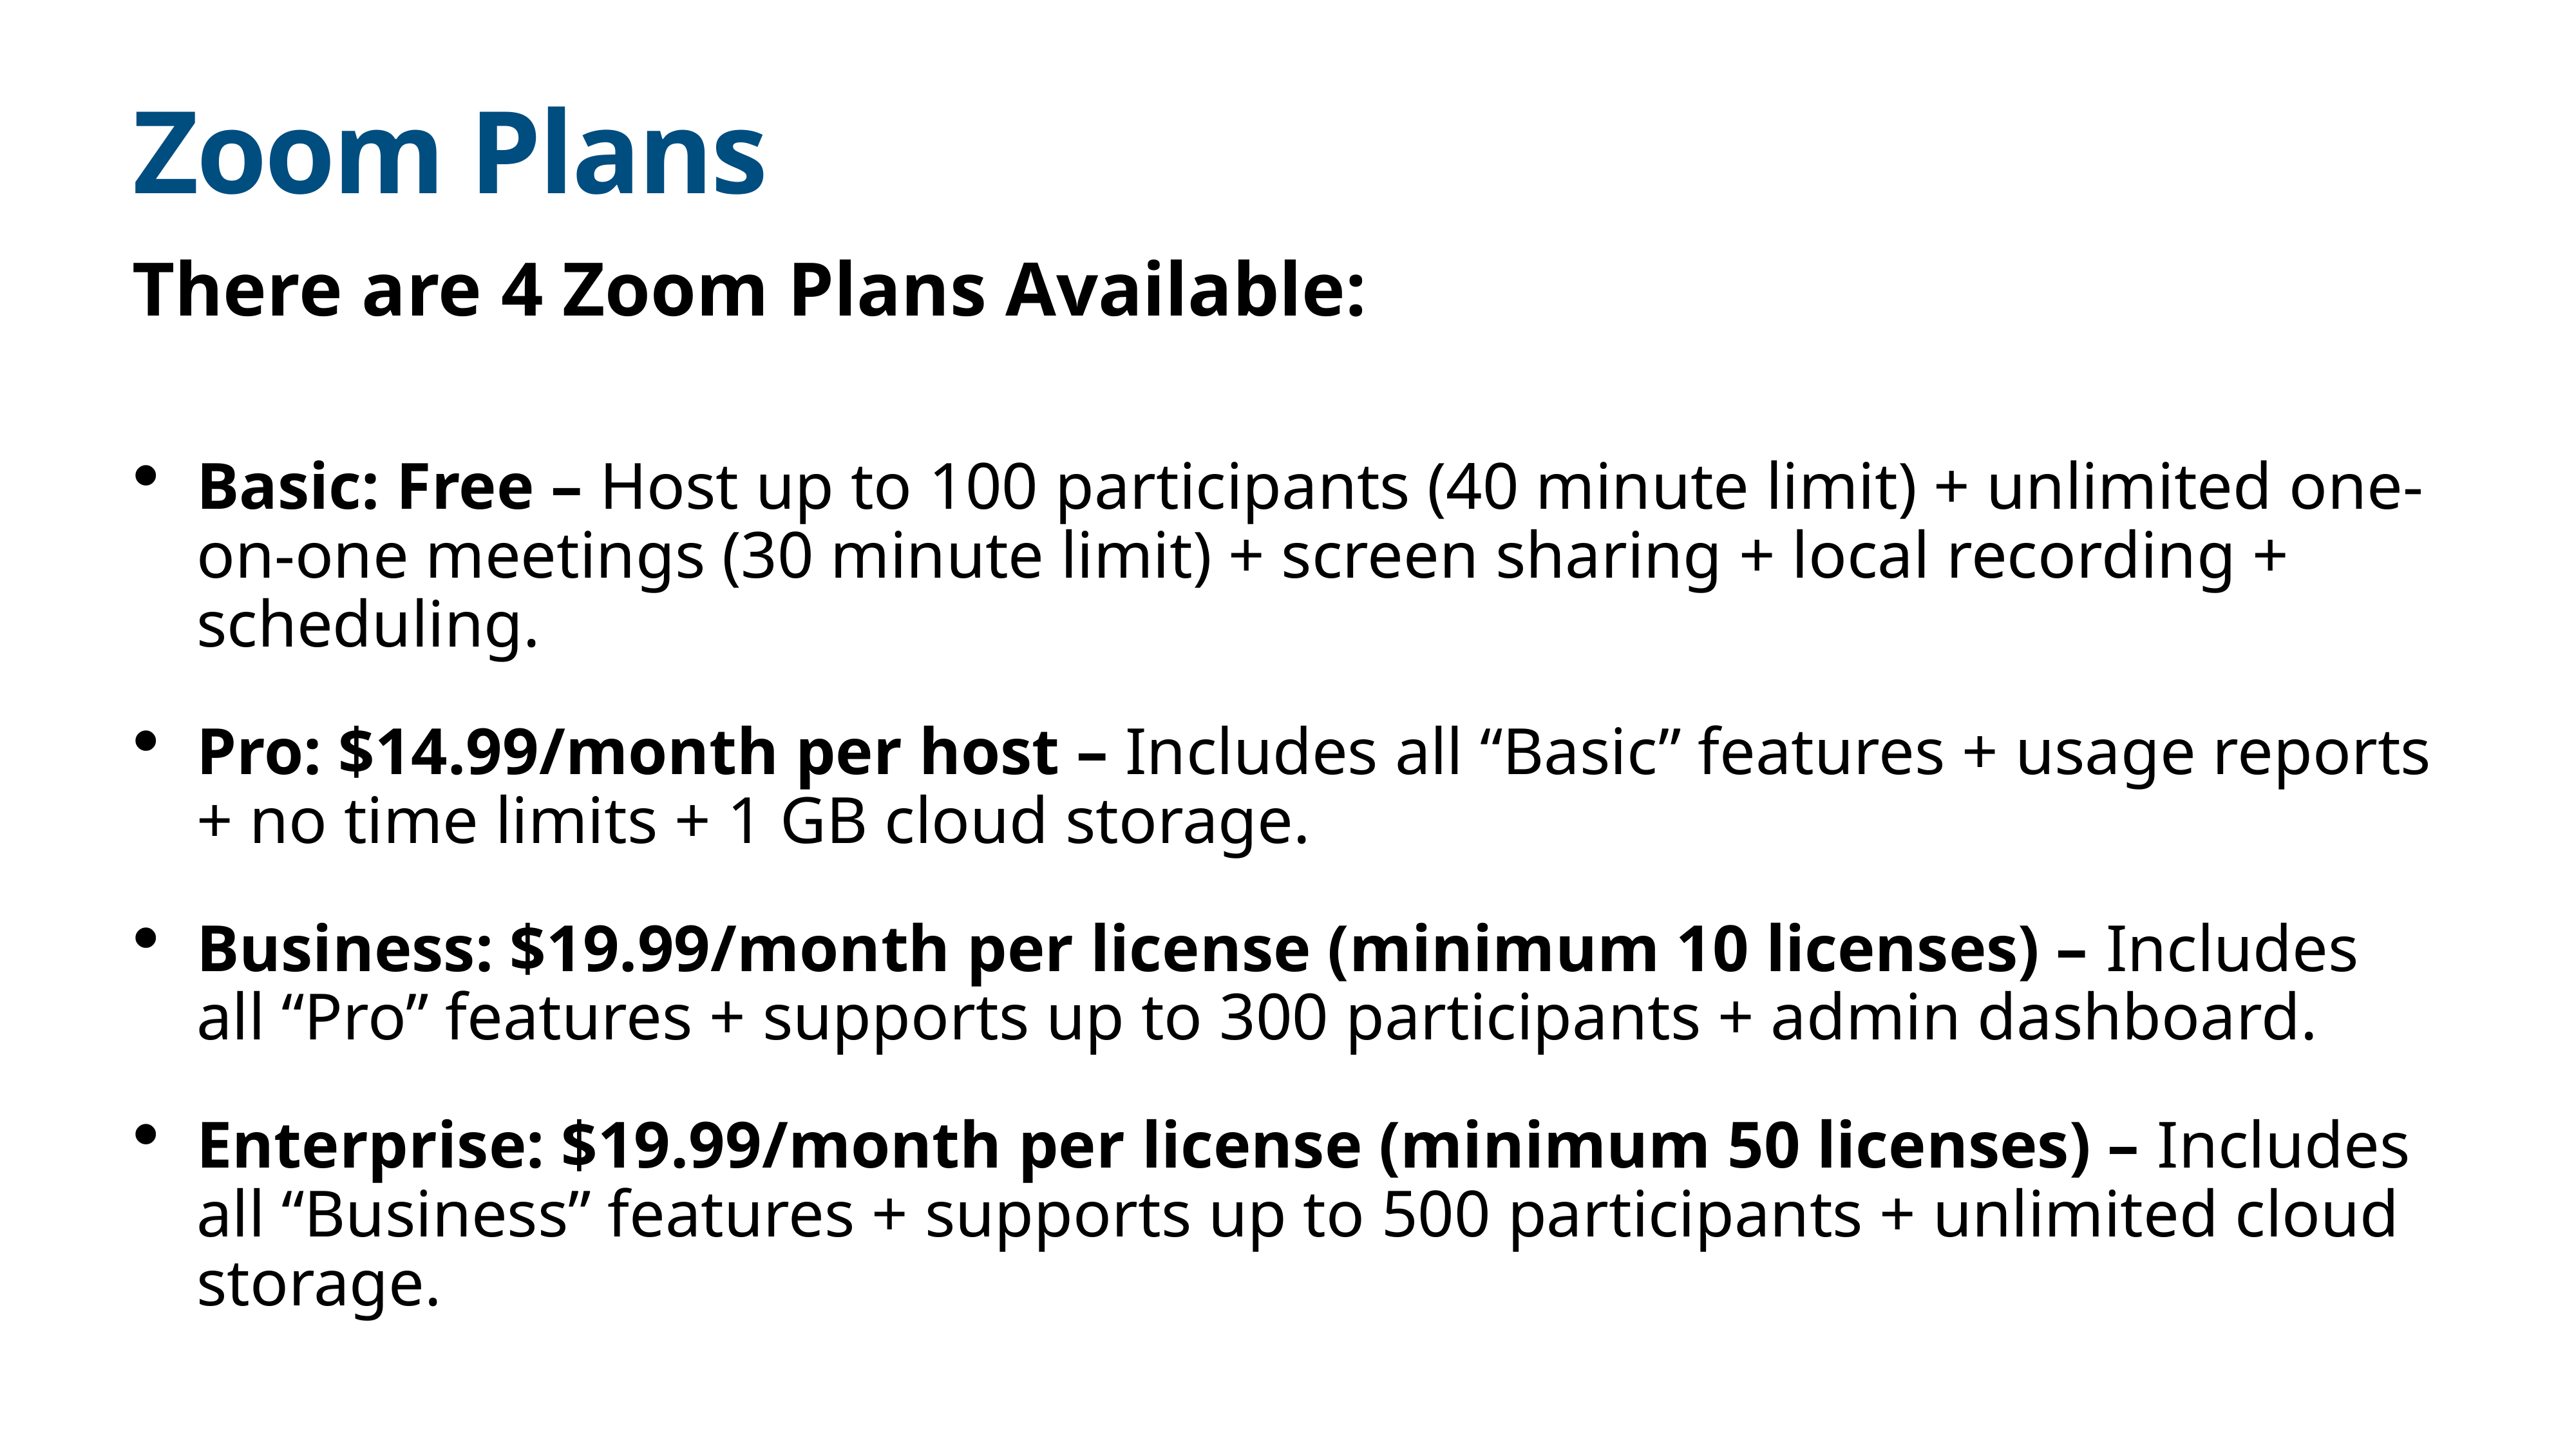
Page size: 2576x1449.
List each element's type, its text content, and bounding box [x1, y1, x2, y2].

list There are 4 Zoom Plans Available: [127, 236, 2449, 337]
title Zoom Plans [127, 100, 2449, 236]
list Basic: Free – Host up to 100 participants (40 minute limit) + unlimited one-on-one meetings (30 minute limit) + screen sharing + local recording + scheduling. Pro: $14.99/month per host – Includes all “Basic” features + usage reports + no time limits + 1 GB cloud storage. Business: $19.99/month per license (minimum 10 licenses) – Includes all “Pro” features + supports up to 300 participants + admin dashboard. Enterprise: $19.99/month per license (minimum 50 licenses) – Includes all “Business” features + supports up to 500 participants + unlimited cloud storage. [127, 448, 2449, 1321]
